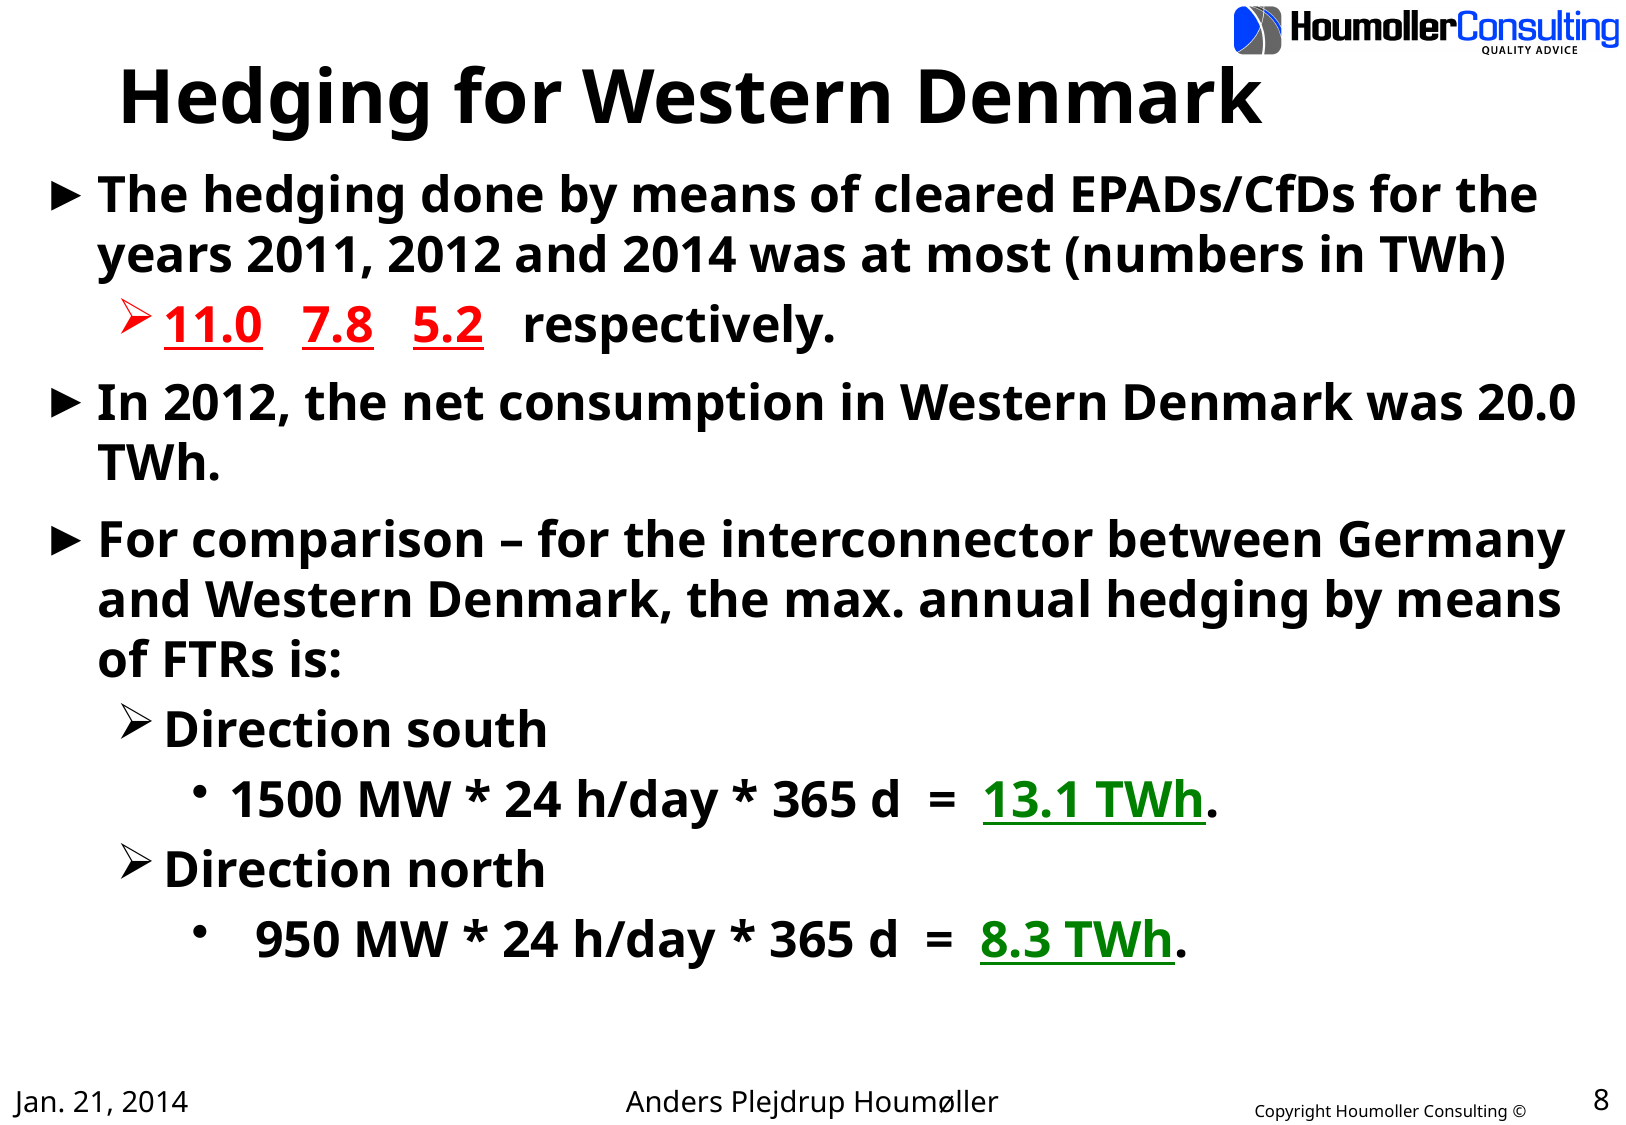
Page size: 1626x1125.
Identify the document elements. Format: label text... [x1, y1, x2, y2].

footer Anders Plejdrup Houmøller [554, 1063, 1071, 1125]
slide_number 8 [1286, 1063, 1625, 1125]
picture [1382, 6, 1619, 55]
title Hedging for Western Denmark [0, 0, 1382, 188]
list The hedging done by means of cleared EPADs/CfDs for the years 2011, 2012 and 2014 was at most (numbers in TWh) 11.0 7.8 5.2 respectively. In 2012, the net consumption in Western Denmark was 20.0 TWh. For comparison – for the interconnector between Germany and Western Denmark, the max. annual hedging by means of FTRs is: Direction south 1500 MW * 24 h/day * 365 d = 13.1 TWh. Direction north 950 MW * 24 h/day * 365 d = 8.3 TWh. [26, 155, 1598, 1067]
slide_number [0, 1063, 339, 1125]
